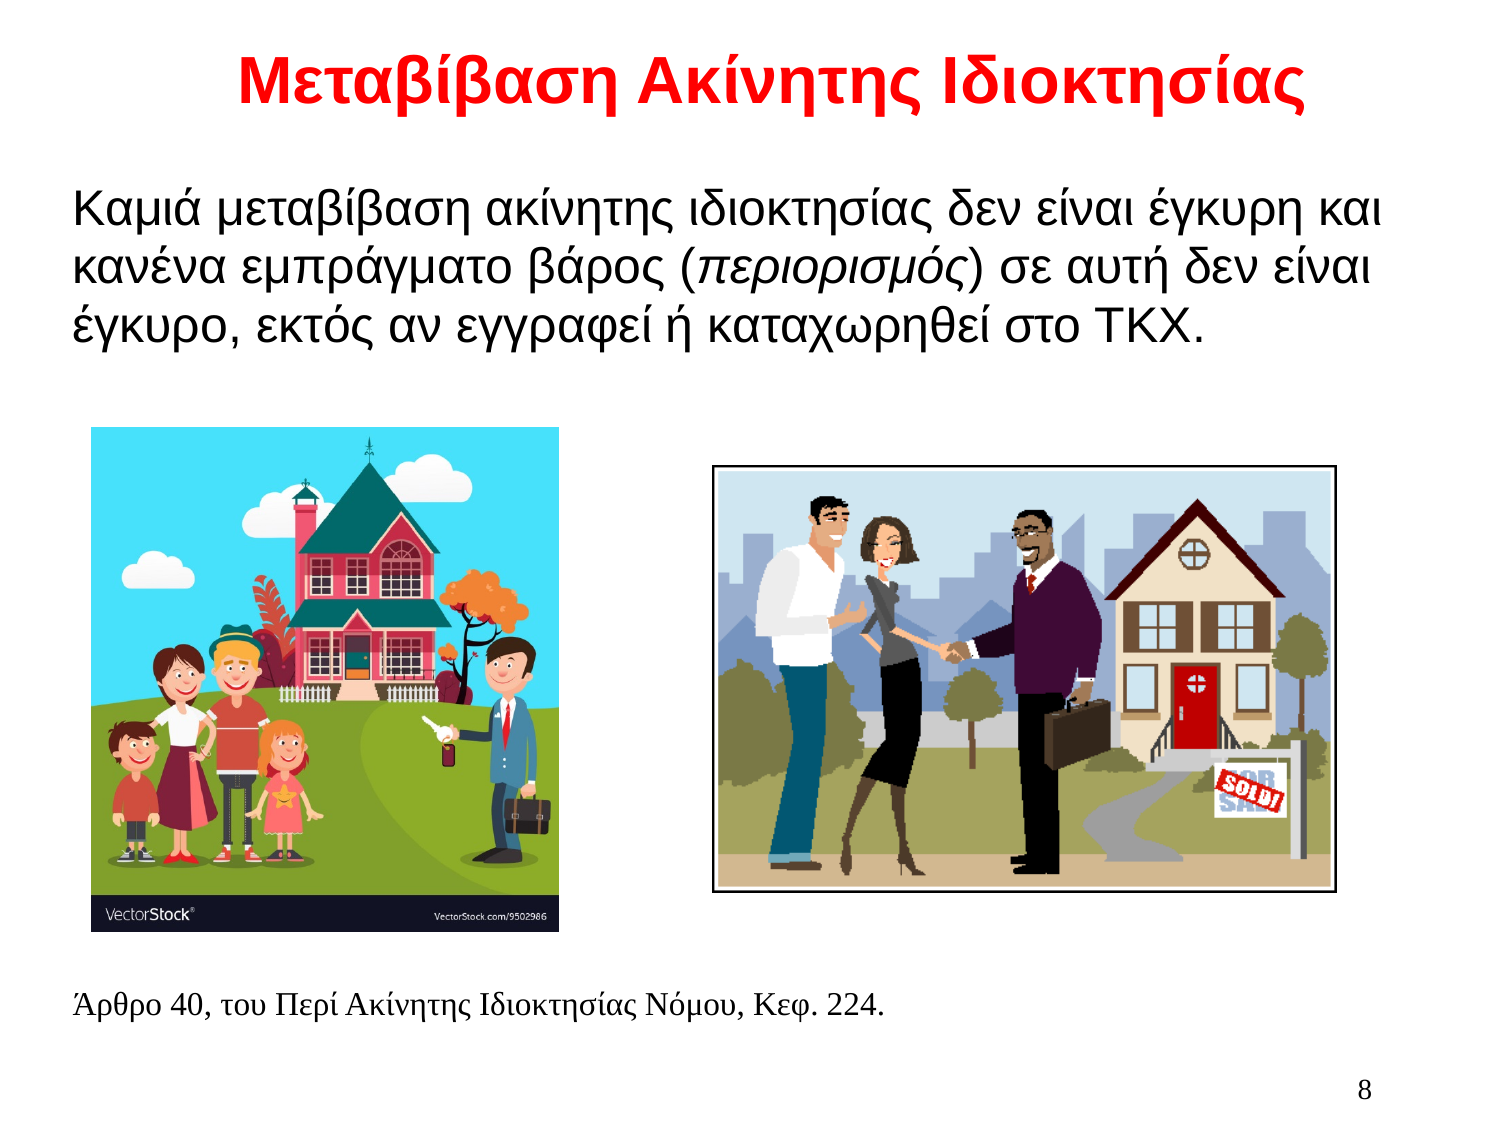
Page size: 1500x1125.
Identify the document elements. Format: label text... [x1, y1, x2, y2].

text_box Μεταβίβαση Ακίνητης Ιδιοκτησίας [222, 29, 1324, 125]
picture [91, 427, 559, 932]
picture [711, 465, 1338, 894]
text_box Καμιά μεταβίβαση ακίνητης ιδιοκτησίας δεν είναι έγκυρη και κανένα εμπράγματο βάρος (περιορισμός) σε αυτή δεν είναι έγκυρο, εκτός αν εγγραφεί ή καταχωρηθεί στο ΤΚΧ. Άρθρο 40, του Περί Ακίνητης Ιδιοκτησίας Νόμου, Κεφ. 224. [57, 176, 1446, 1023]
slide_number 8 [1074, 1037, 1388, 1113]
